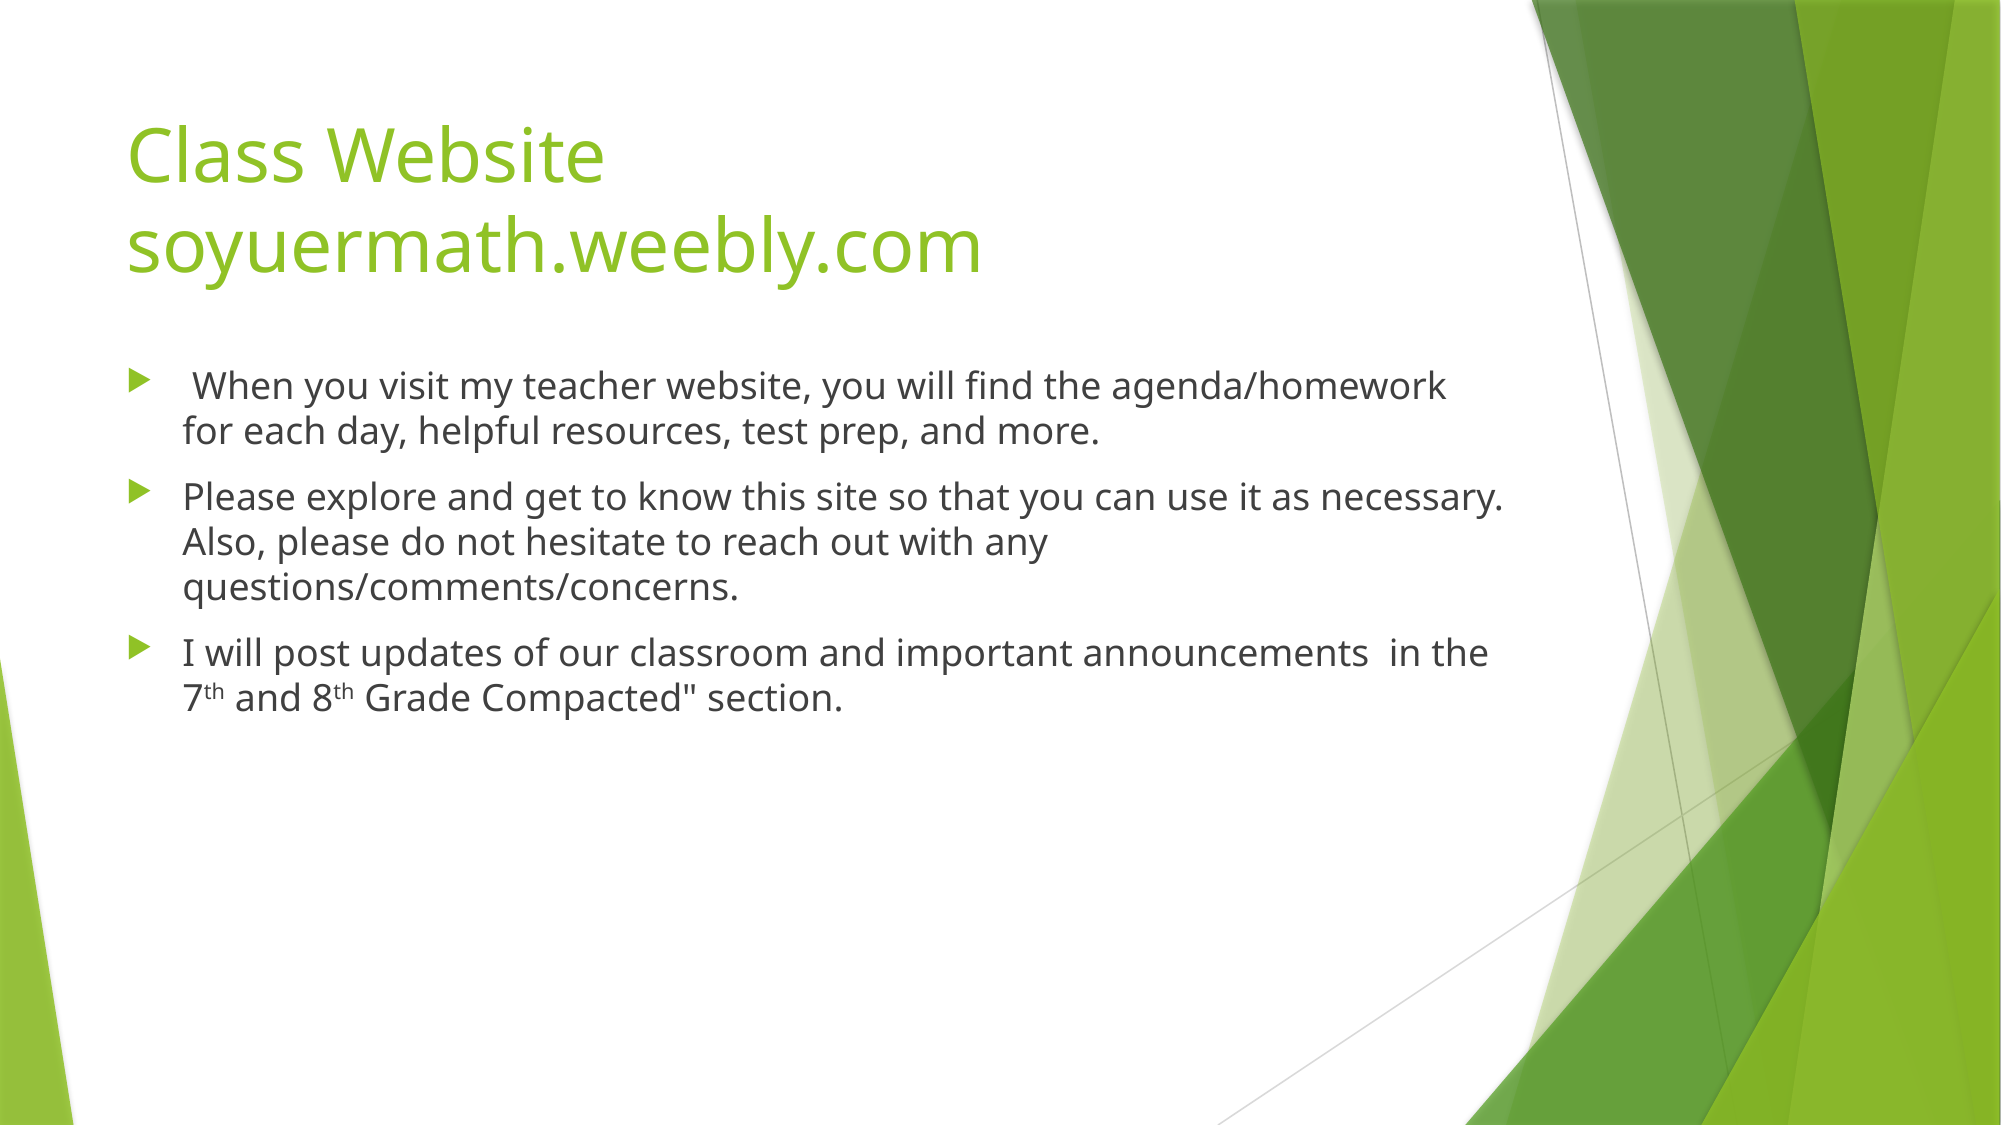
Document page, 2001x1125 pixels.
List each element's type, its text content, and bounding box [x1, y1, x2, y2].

list When you visit my teacher website, you will find the agenda/homework for each day, helpful resources, test prep, and more. Please explore and get to know this site so that you can use it as necessary. Also, please do not hesitate to reach out with any questions/comments/concerns. I will post updates of our classroom and important announcements in the 7th and 8th Grade Compacted" section. [111, 354, 1522, 992]
title Class Website soyuermath.weebly.com [111, 99, 1522, 317]
